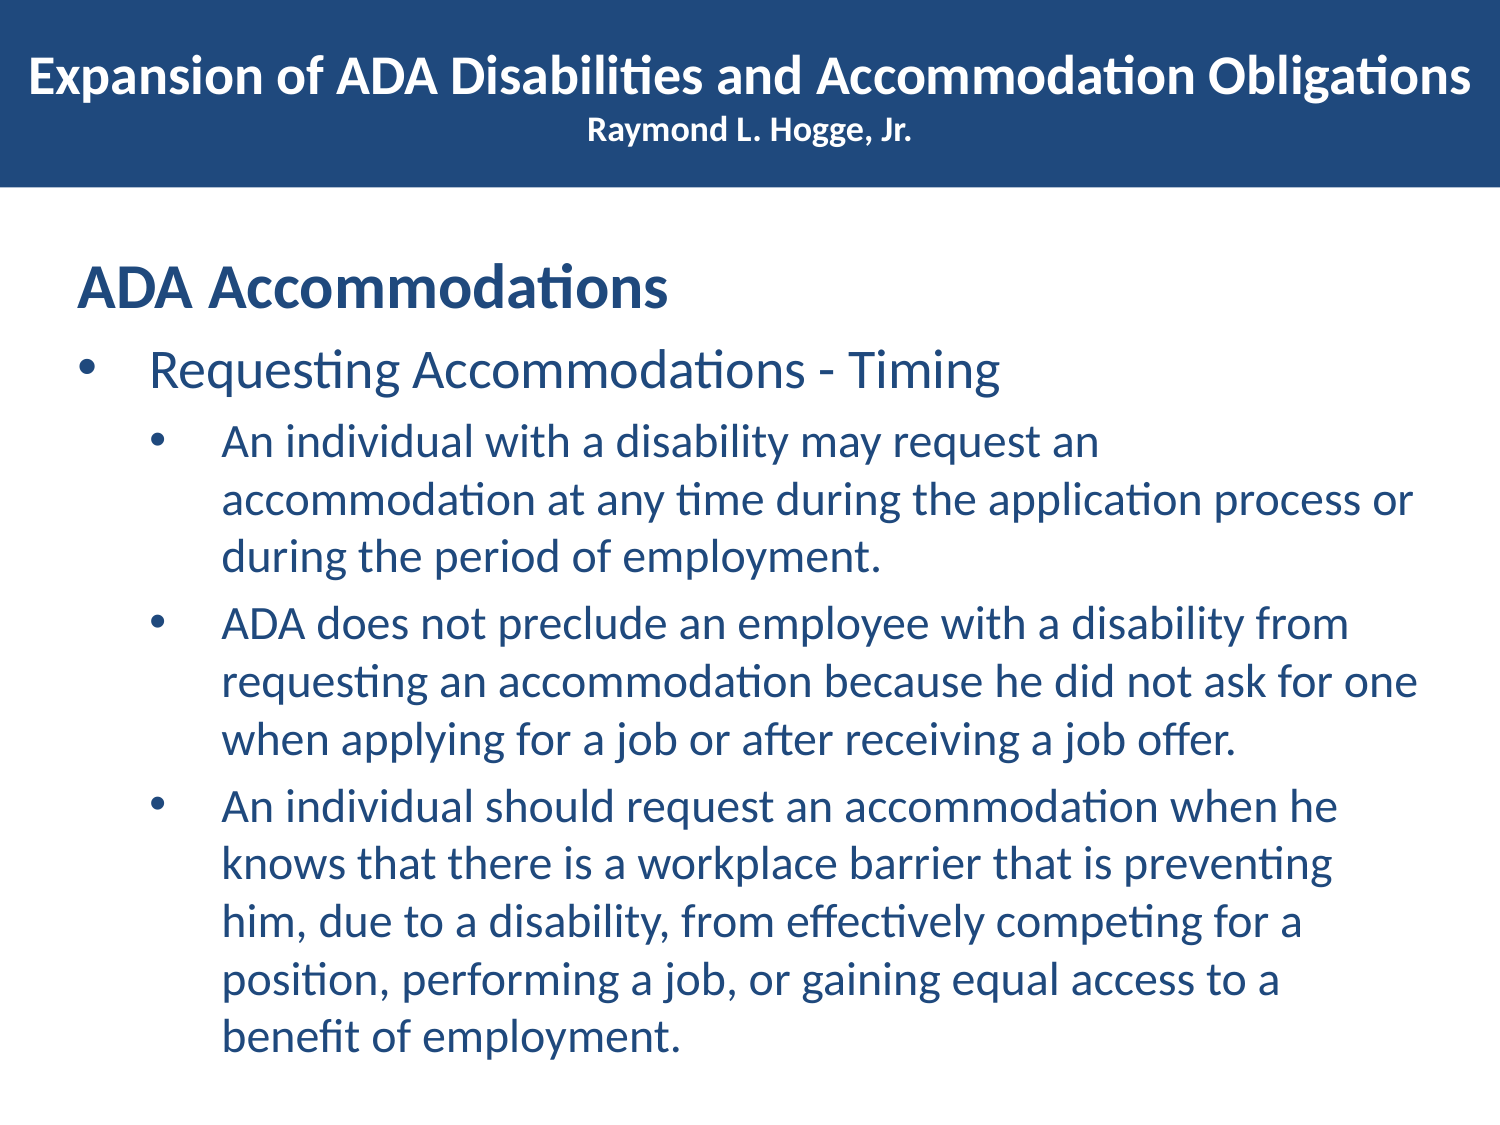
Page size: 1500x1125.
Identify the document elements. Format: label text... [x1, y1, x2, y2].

subtitle ADA Accommodations Requesting Accommodations - Timing An individual with a disability may request an accommodation at any time during the application process or during the period of employment. ADA does not preclude an employee with a disability from requesting an accommodation because he did not ask for one when applying for a job or after receiving a job offer. An individual should request an accommodation when he knows that there is a workplace barrier that is preventing him, due to a disability, from effectively competing for a position, performing a job, or gaining equal access to a benefit of employment. [62, 237, 1438, 1075]
title Expansion of ADA Disabilities and Accommodation Obligations Raymond L. Hogge, Jr. [0, 0, 1500, 188]
